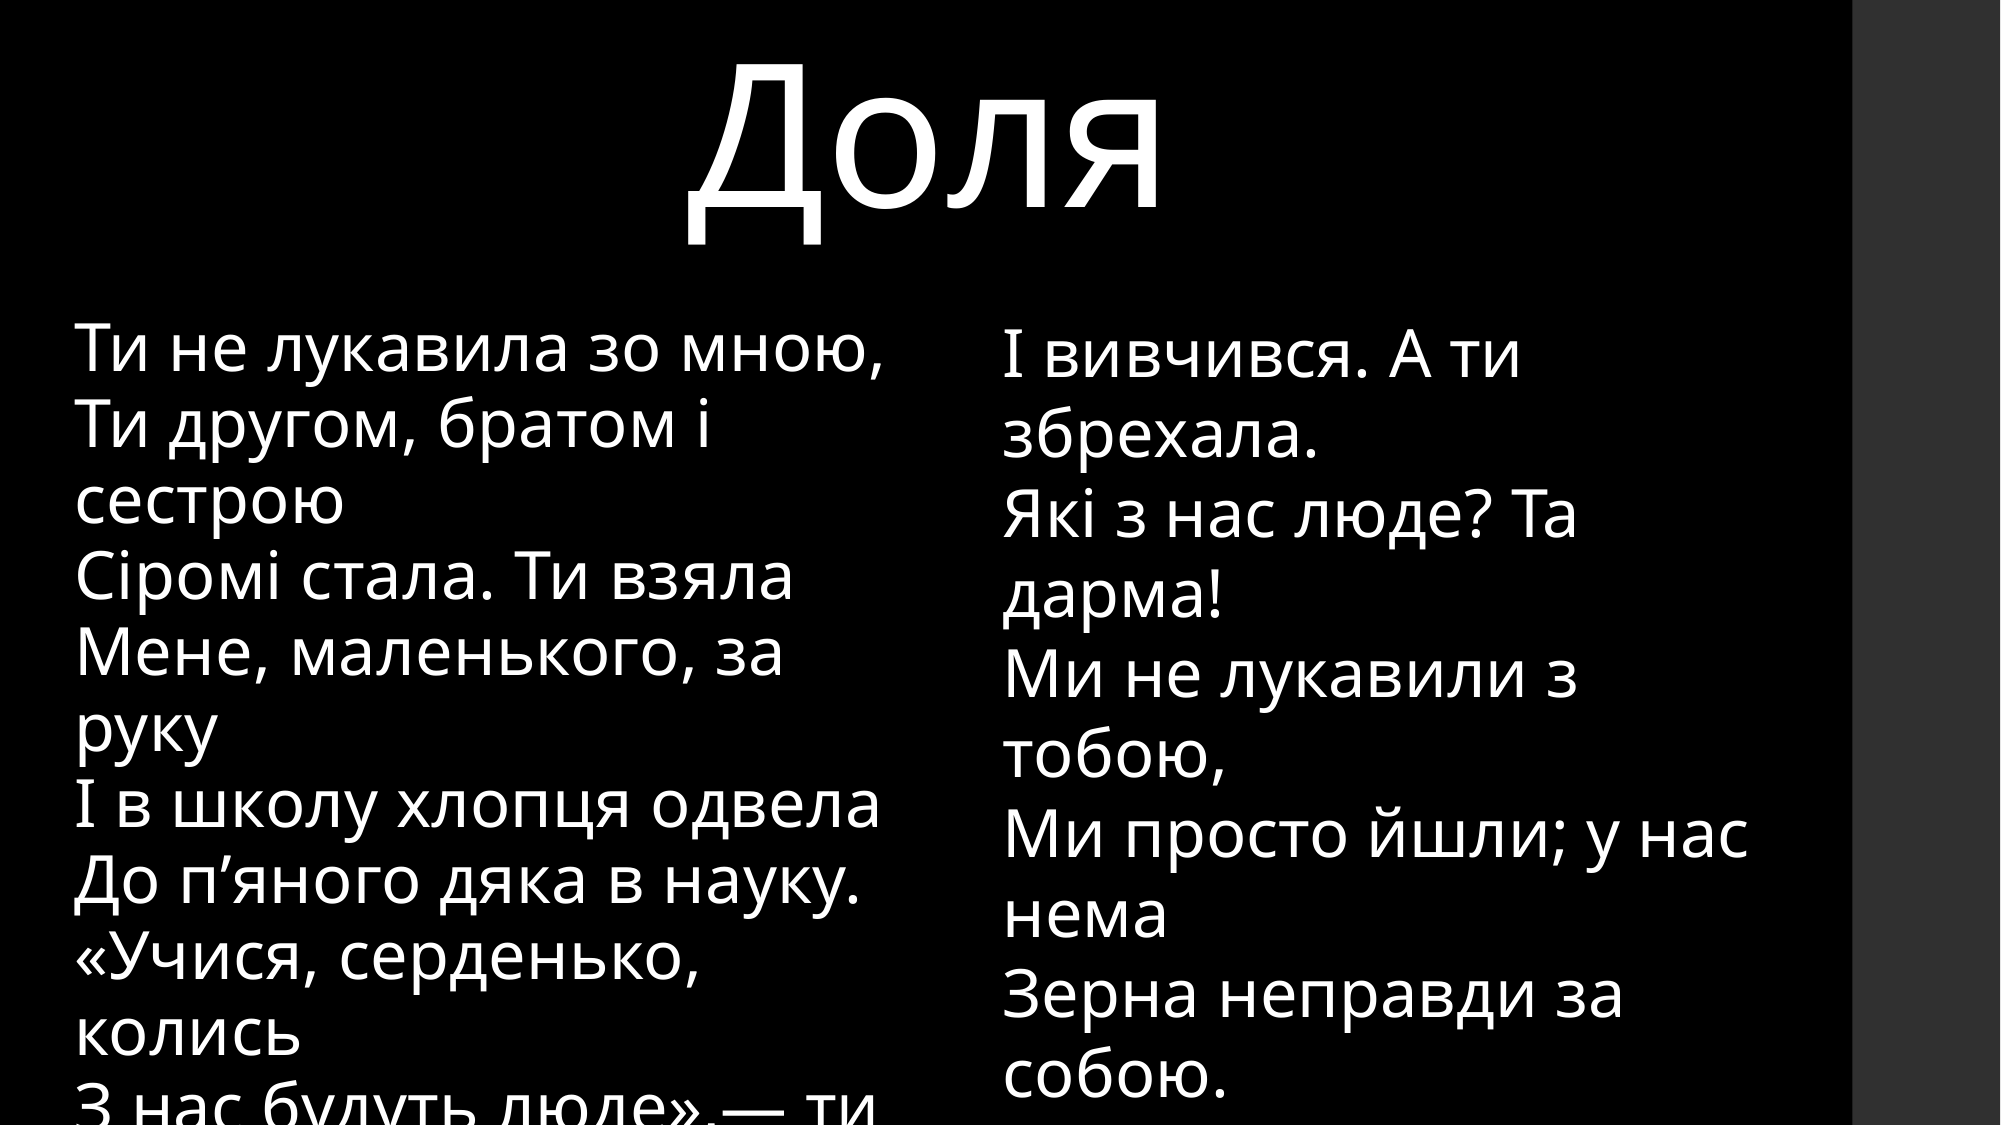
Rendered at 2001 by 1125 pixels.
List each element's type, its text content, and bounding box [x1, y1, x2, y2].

list Ти не лукавила зо мною, Ти другом, братом і сестрою Сіромі стала. Ти взяла Мене, маленького, за руку І в школу хлопця одвела До п’яного дяка в науку. «Учися, серденько, колись З нас будуть люде»,— ти сказала. моя. А я й послухав, і учивсь, [59, 303, 931, 1059]
text_box Доля [672, 0, 1728, 255]
text_box І вивчився. А ти збрехала. Які з нас люде? Та дарма! Ми не лукавили з тобою, Ми просто йшли; у нас нема Зерна неправди за собою. Ходімо ж, доленько моя! Мій друже вбогий, нелукавий! Ходімо дальше, дальше слава, А слава — заповідь моя! [987, 303, 1821, 1125]
